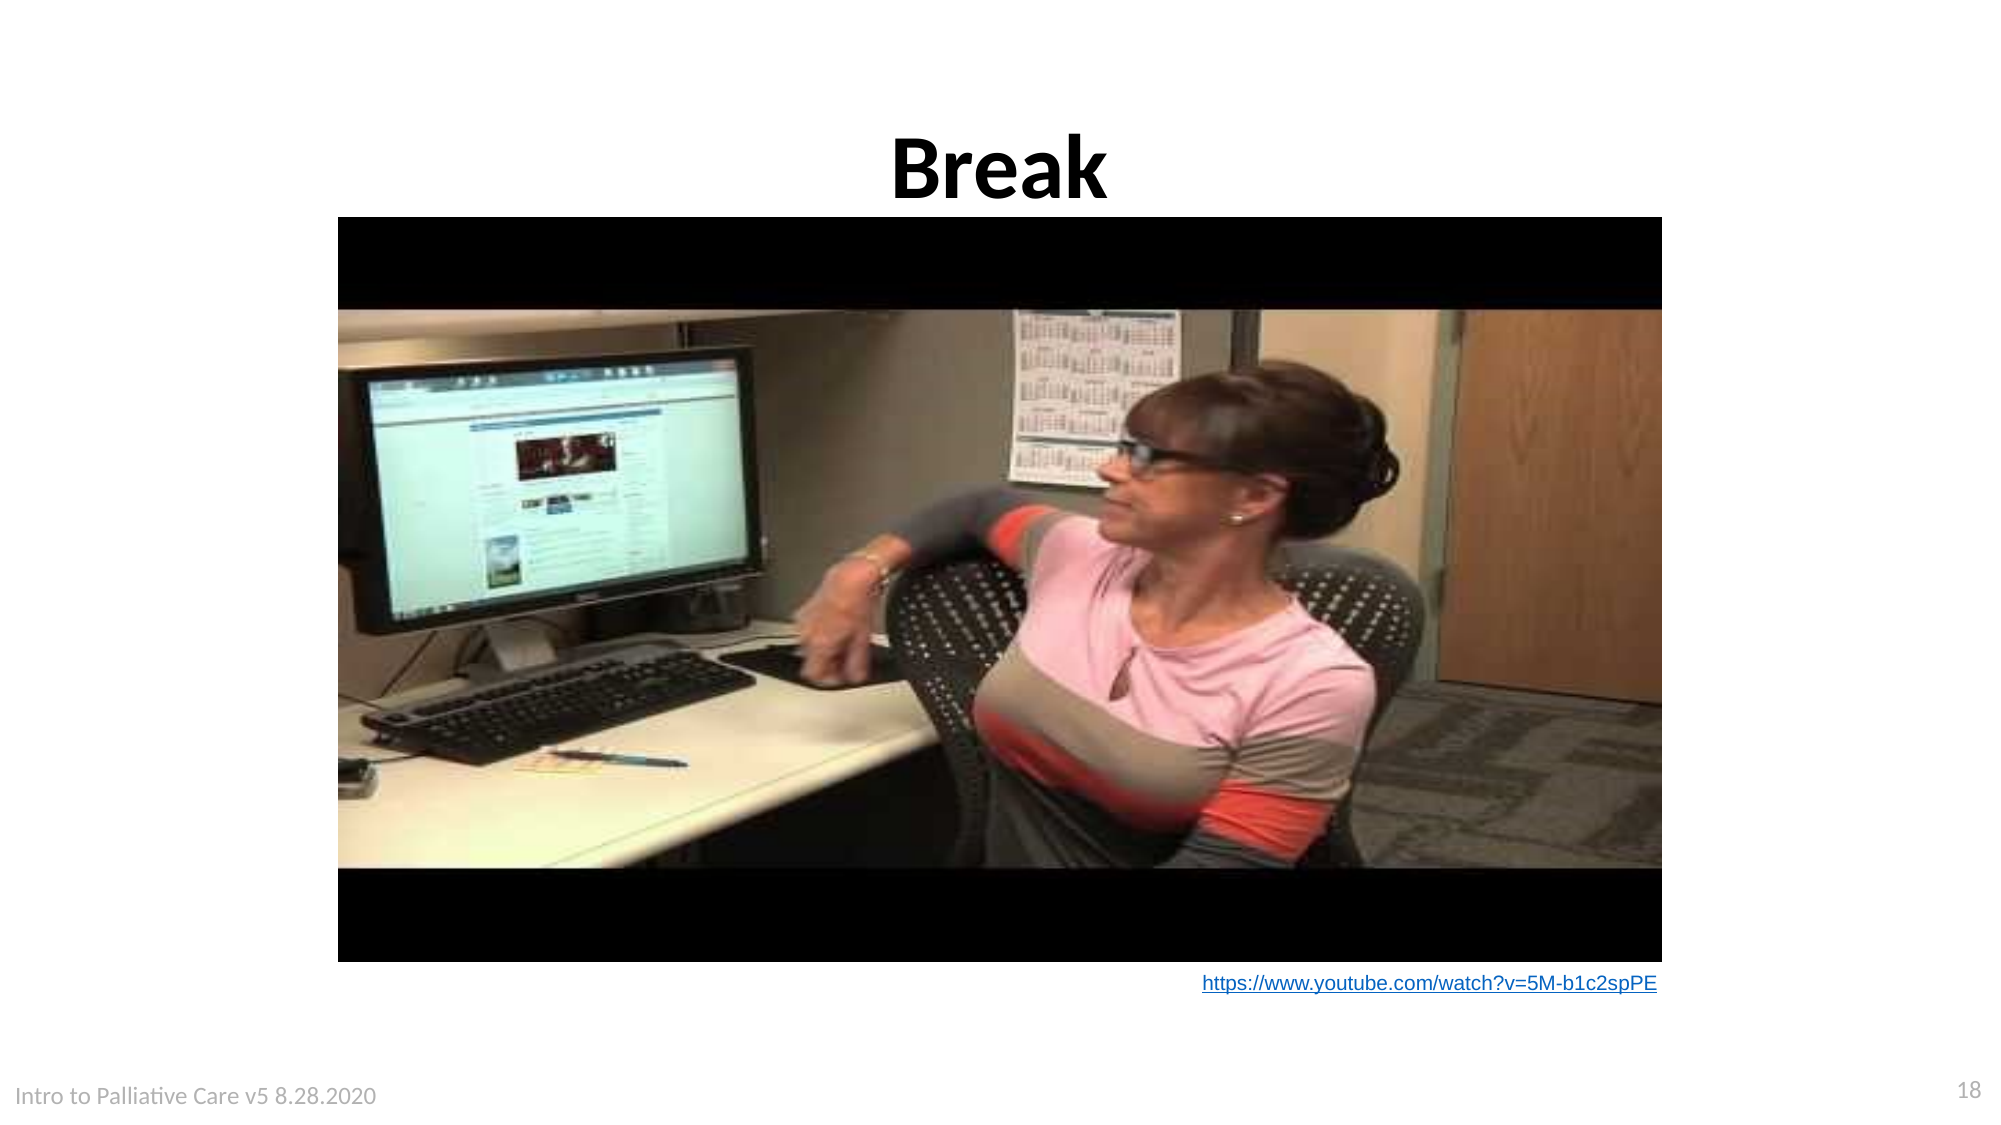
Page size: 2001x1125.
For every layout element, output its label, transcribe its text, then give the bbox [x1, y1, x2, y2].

footer Intro to Palliative Care v5 8.28.2020 [0, 1064, 1315, 1125]
text_box https://www.youtube.com/watch?v=5M-b1c2spPE [1187, 961, 1678, 1002]
title Break [137, 59, 1863, 278]
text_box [337, 216, 1663, 962]
slide_number 18 [1432, 1058, 1997, 1119]
